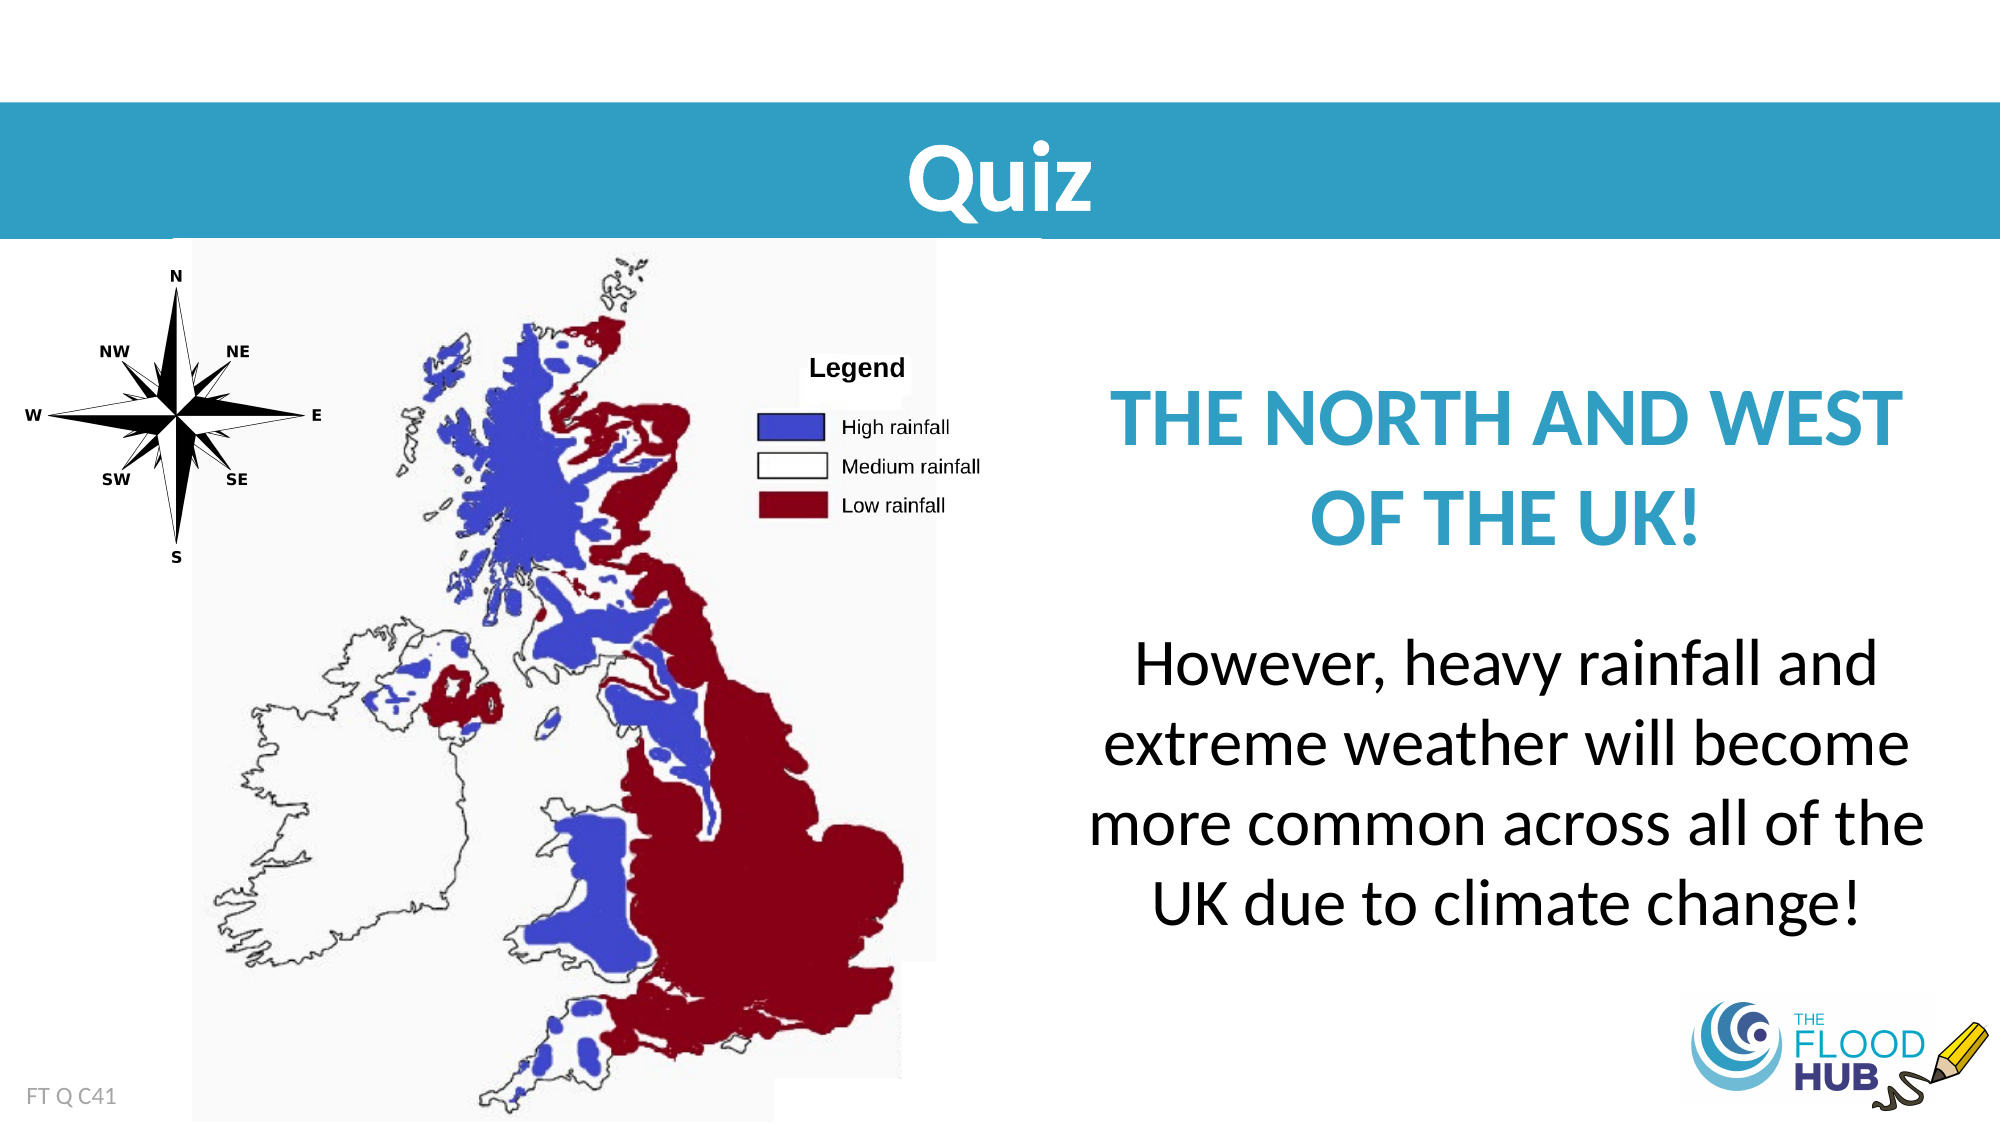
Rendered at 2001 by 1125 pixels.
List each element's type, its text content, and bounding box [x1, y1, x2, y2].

text_box Quiz [0, 101, 2000, 240]
text_box FT Q C41 [11, 1072, 134, 1118]
picture [25, 238, 1042, 1122]
text_box However, heavy rainfall and extreme weather will become more common across all of the UK due to climate change! [1047, 611, 1967, 947]
picture [1676, 989, 1989, 1112]
text_box THE NORTH AND WEST OF THE UK! [1042, 354, 1973, 570]
